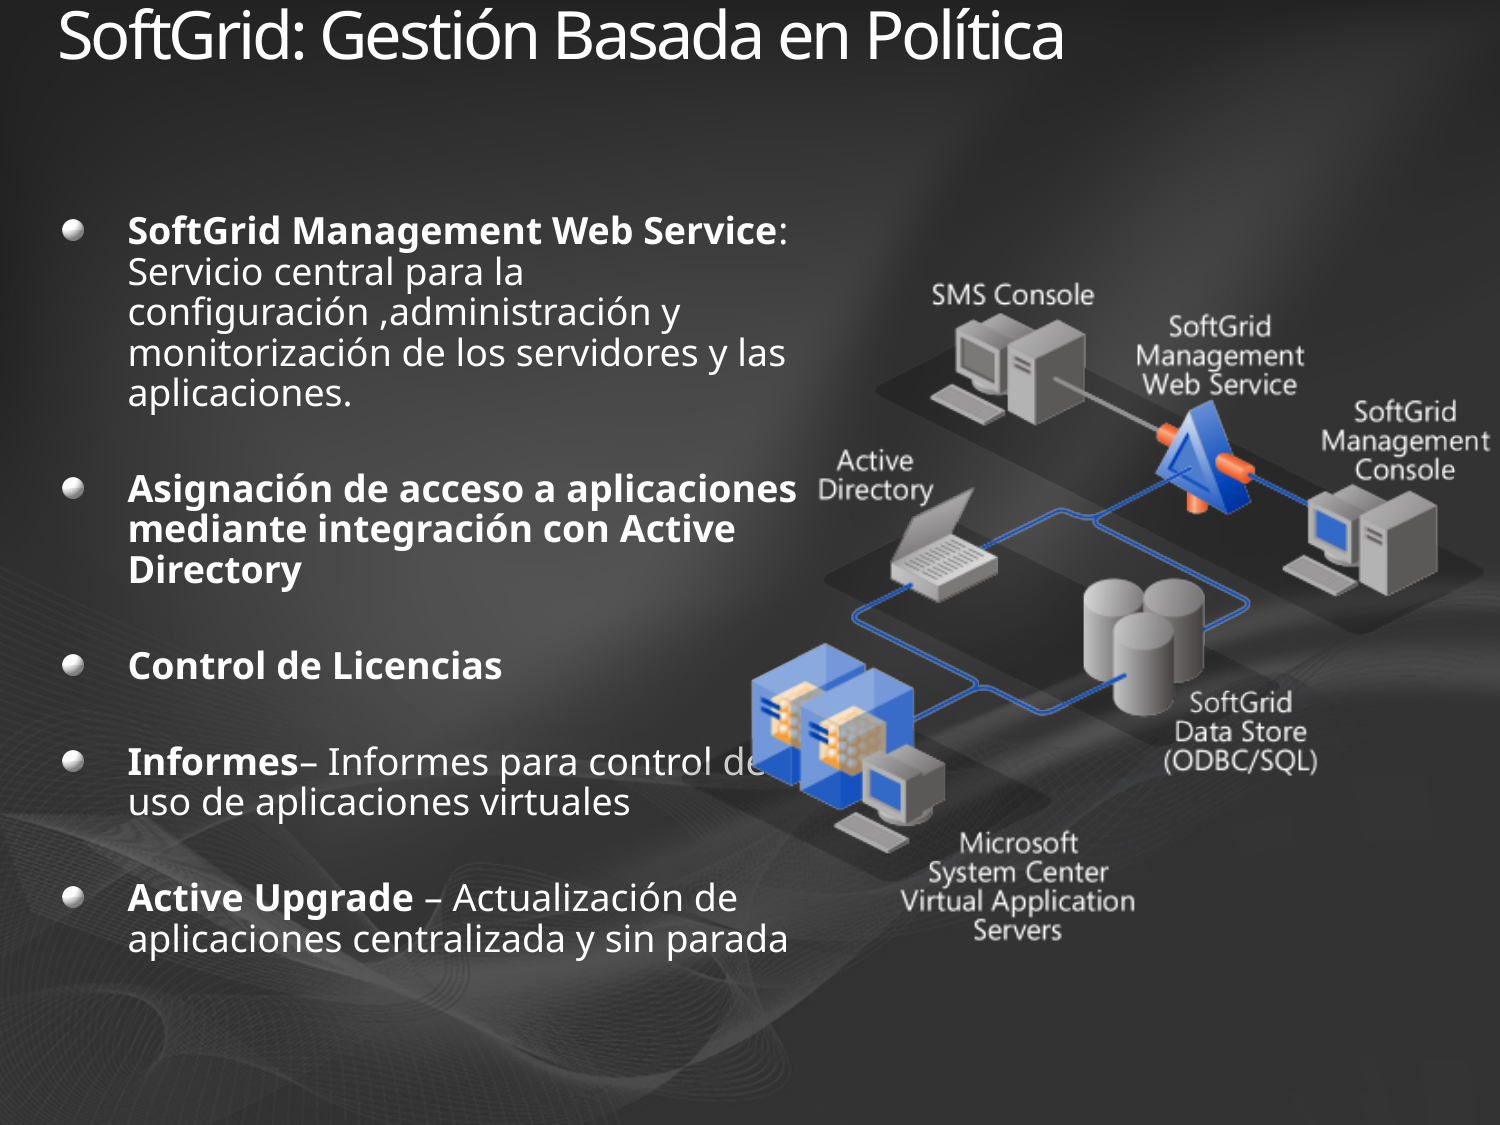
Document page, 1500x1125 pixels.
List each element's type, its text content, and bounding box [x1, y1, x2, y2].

picture [0, 0, 1500, 1125]
list SoftGrid Management Web Service: Servicio central para la configuración ,administración y monitorización de los servidores y las aplicaciones. Asignación de acceso a aplicaciones mediante integración con Active Directory Control de Licencias Informes– Informes para control de uso de aplicaciones virtuales Active Upgrade – Actualización de aplicaciones centralizada y sin parada [62, 212, 813, 1038]
title SoftGrid: Gestión Basada en Política [57, 2, 1258, 174]
